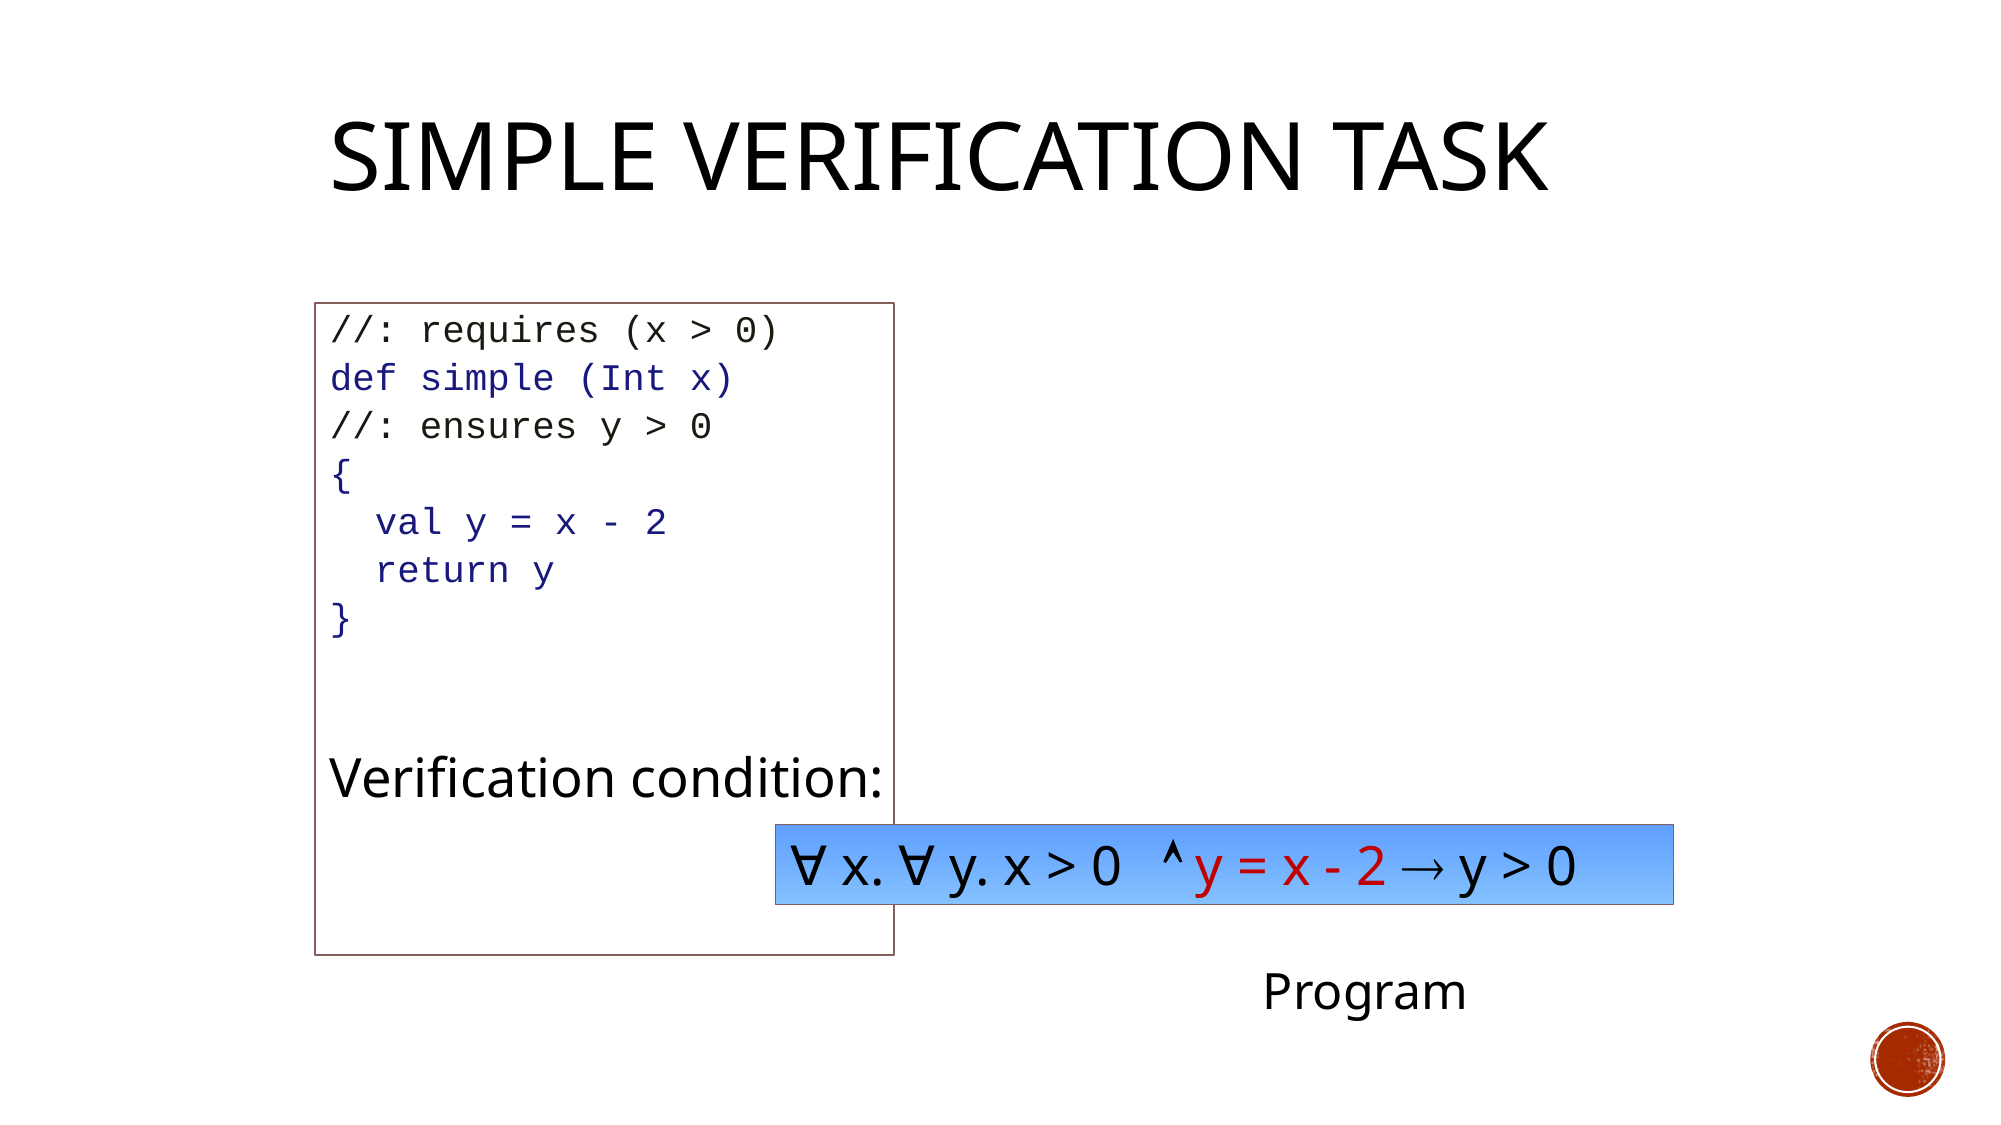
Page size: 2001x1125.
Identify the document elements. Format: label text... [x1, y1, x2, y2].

text_box Program [1248, 952, 1603, 1027]
text_box ∀ x. ∀ y. x > 0  y = x - 2  y > 0 [775, 824, 1674, 905]
title Simple Verification Task [314, 66, 1665, 254]
list //: requires (x > 0) def simple (Int x) //: ensures y > 0 { val y = x - 2 return y } [314, 302, 895, 736]
list //: requires (x > 0) def simple (Int x) //: ensures y > 0 { val y = x - 2 return y } [314, 816, 895, 956]
text_box Verification condition: [314, 736, 906, 816]
